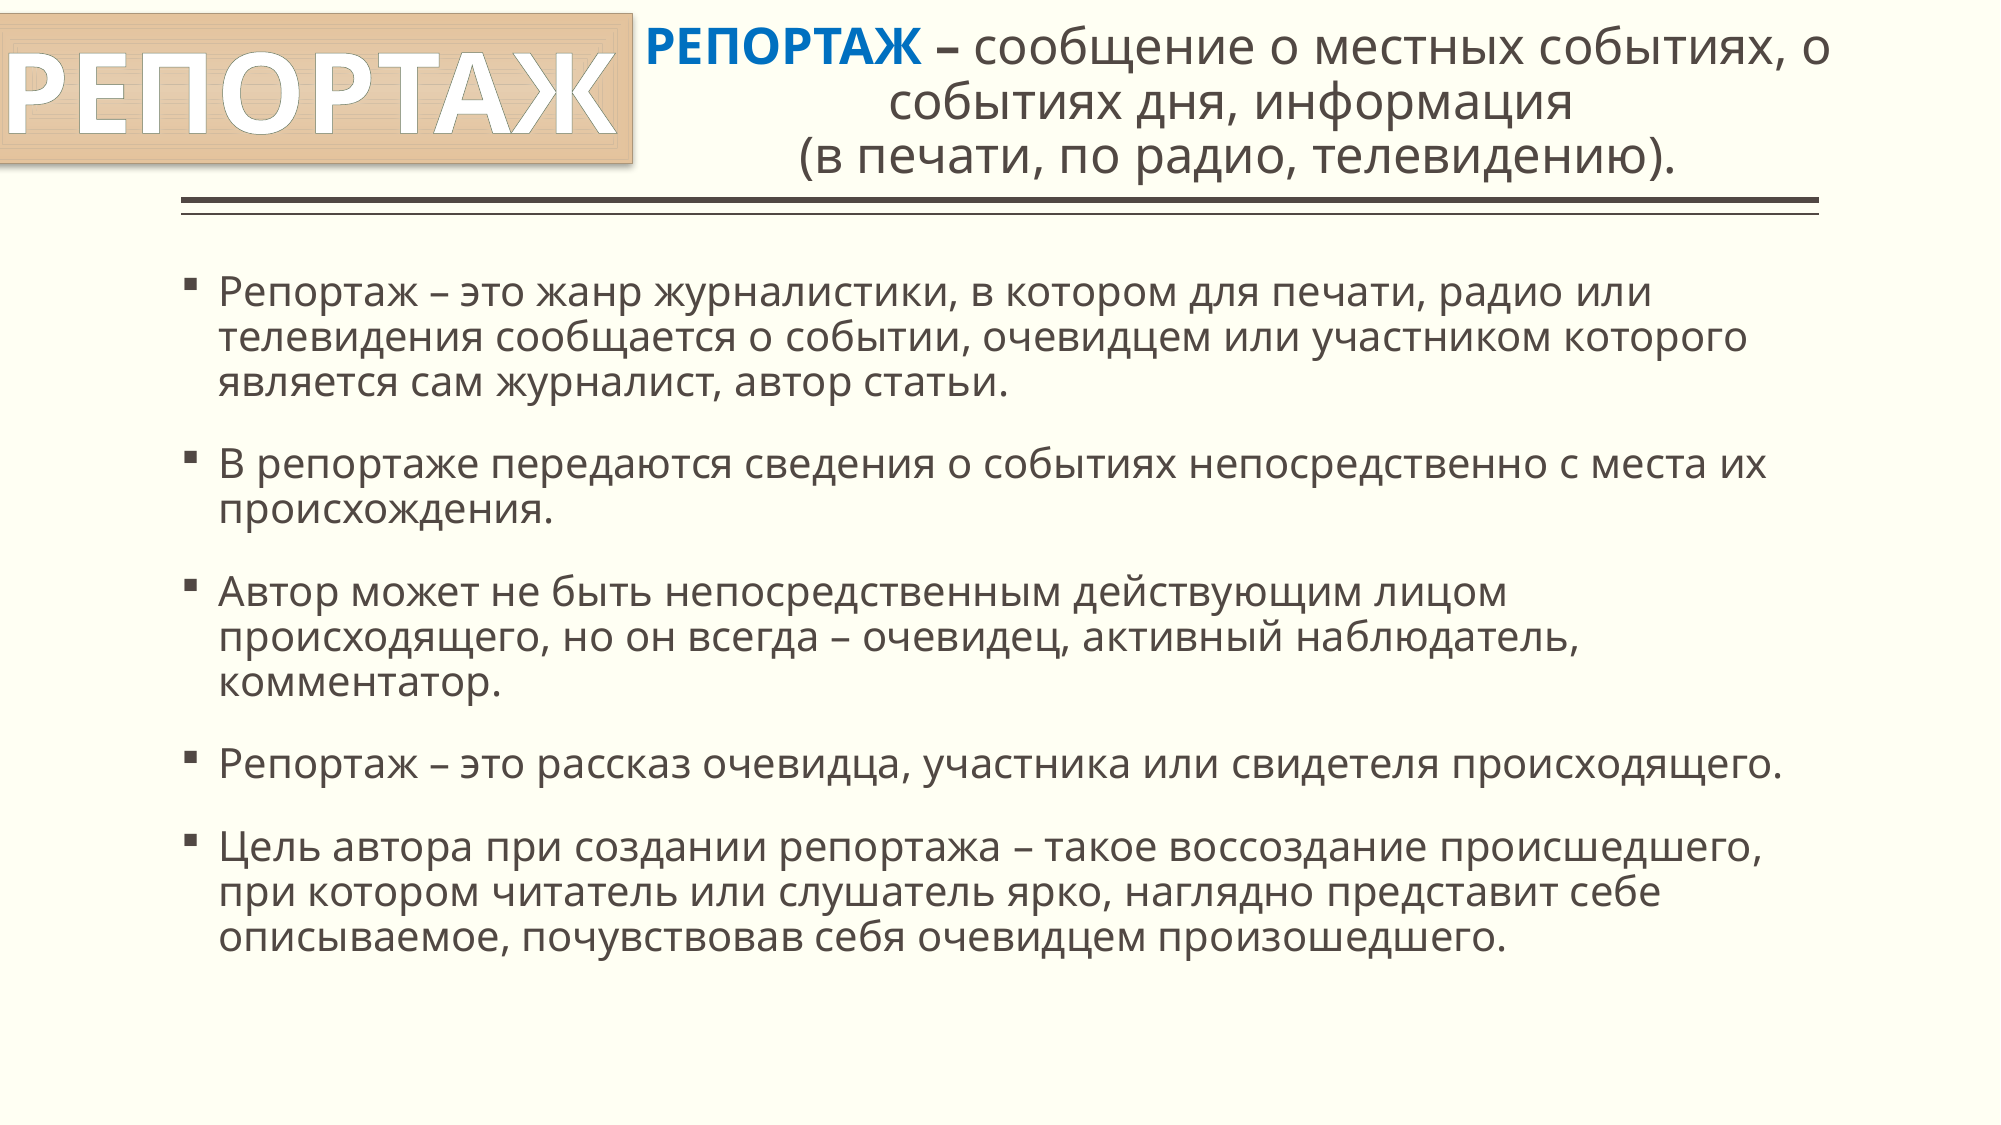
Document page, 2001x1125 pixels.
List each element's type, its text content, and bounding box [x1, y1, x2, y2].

list Репортаж – это жанр журналистики, в котором для печати, радио или телевидения сообщается о событии, очевидцем или участником которого является сам журналист, автор статьи. В репортаже передаются сведения о событиях непосредственно с места их происхождения. Автор может не быть непосредственным действующим лицом происходящего, но он всегда – очевидец, активный наблюдатель, комментатор. Репортаж – это рассказ очевидца, участника или свидетеля происходящего. Цель автора при создании репортажа – такое воссоздание происшедшего, при котором читатель или слушатель ярко, наглядно представит себе описываемое, почувствовав себя очевидцем произошедшего. [181, 262, 1819, 1013]
title РЕПОРТАЖ – сообщение о местных событиях, о событиях дня, информация (в печати, по радио, телевидению). [605, 12, 1872, 193]
text_box РЕПОРТАЖ [0, 13, 633, 164]
